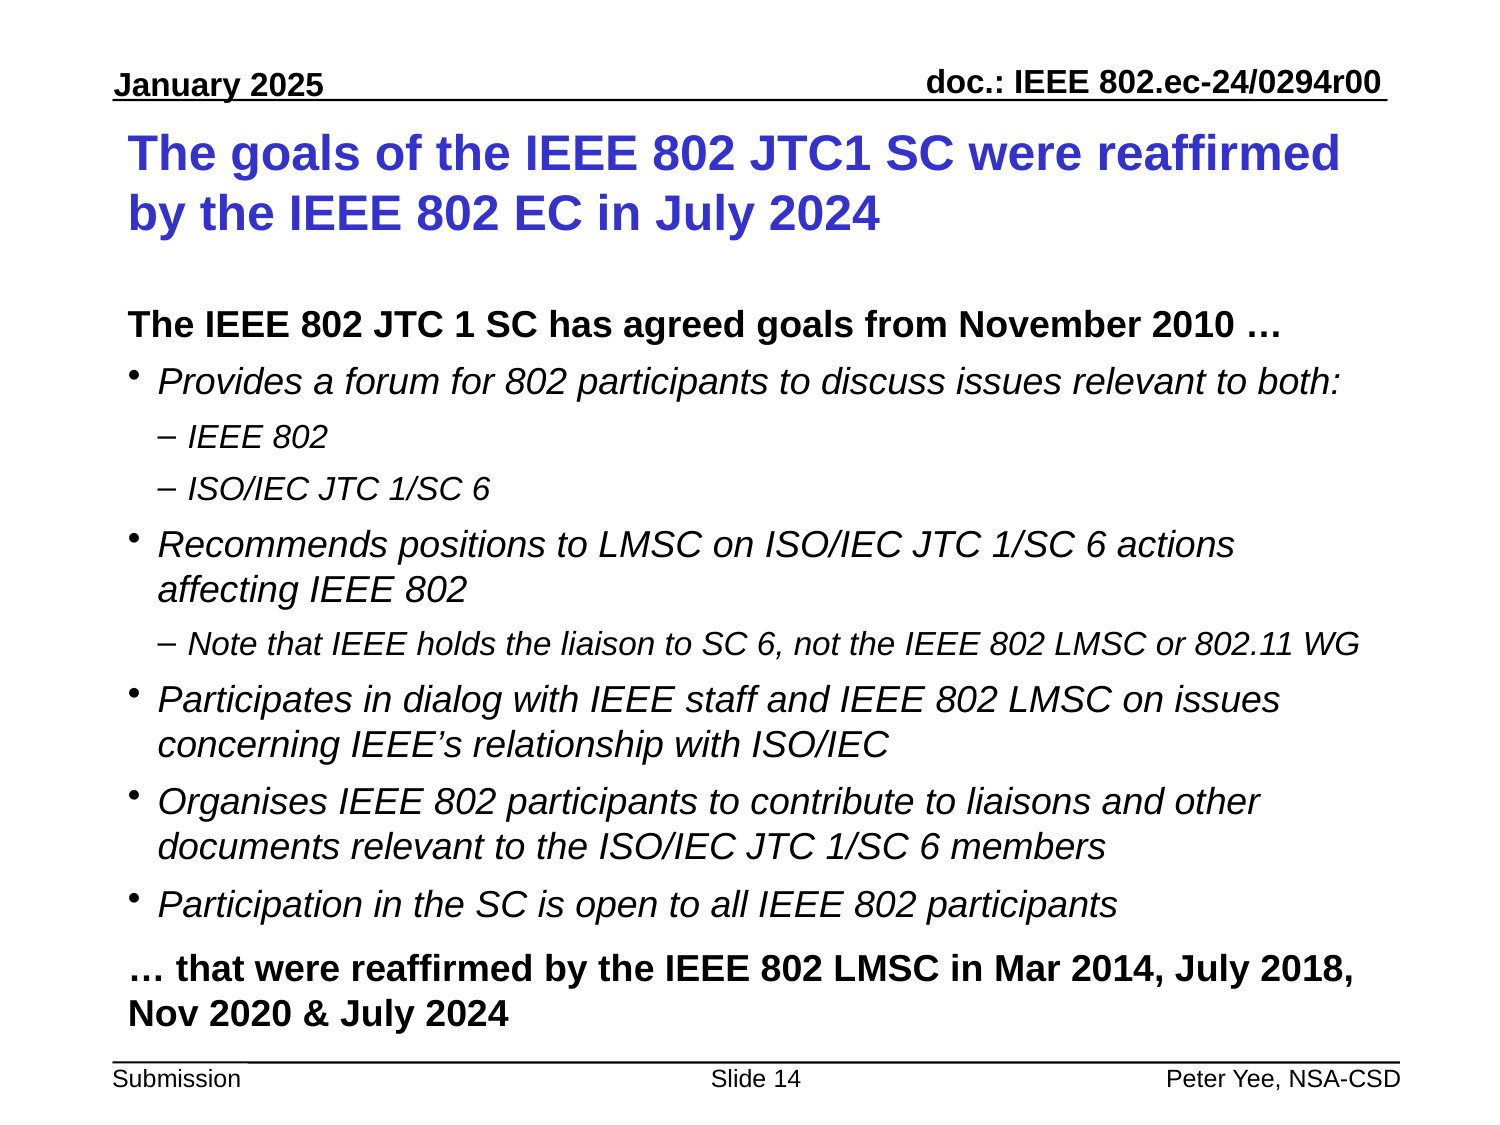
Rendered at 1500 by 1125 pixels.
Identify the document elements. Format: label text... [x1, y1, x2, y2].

slide_number Slide 14 [709, 1061, 803, 1093]
title The goals of the IEEE 802 JTC1 SC were reaffirmed by the IEEE 802 EC in July 2024 [112, 112, 1388, 288]
list The IEEE 802 JTC 1 SC has agreed goals from November 2010 … Provides a forum for 802 participants to discuss issues relevant to both: IEEE 802 ISO/IEC JTC 1/SC 6 Recommends positions to LMSC on ISO/IEC JTC 1/SC 6 actions affecting IEEE 802 Note that IEEE holds the liaison to SC 6, not the IEEE 802 LMSC or 802.11 WG Participates in dialog with IEEE staff and IEEE 802 LMSC on issues concerning IEEE’s relationship with ISO/IEC Organises IEEE 802 participants to contribute to liaisons and other documents relevant to the ISO/IEC JTC 1/SC 6 members Participation in the SC is open to all IEEE 802 participants … that were reaffirmed by the IEEE 802 LMSC in Mar 2014, July 2018, Nov 2020 & July 2024 [112, 292, 1388, 968]
footer Peter Yee, NSA-CSD [1164, 1061, 1402, 1093]
